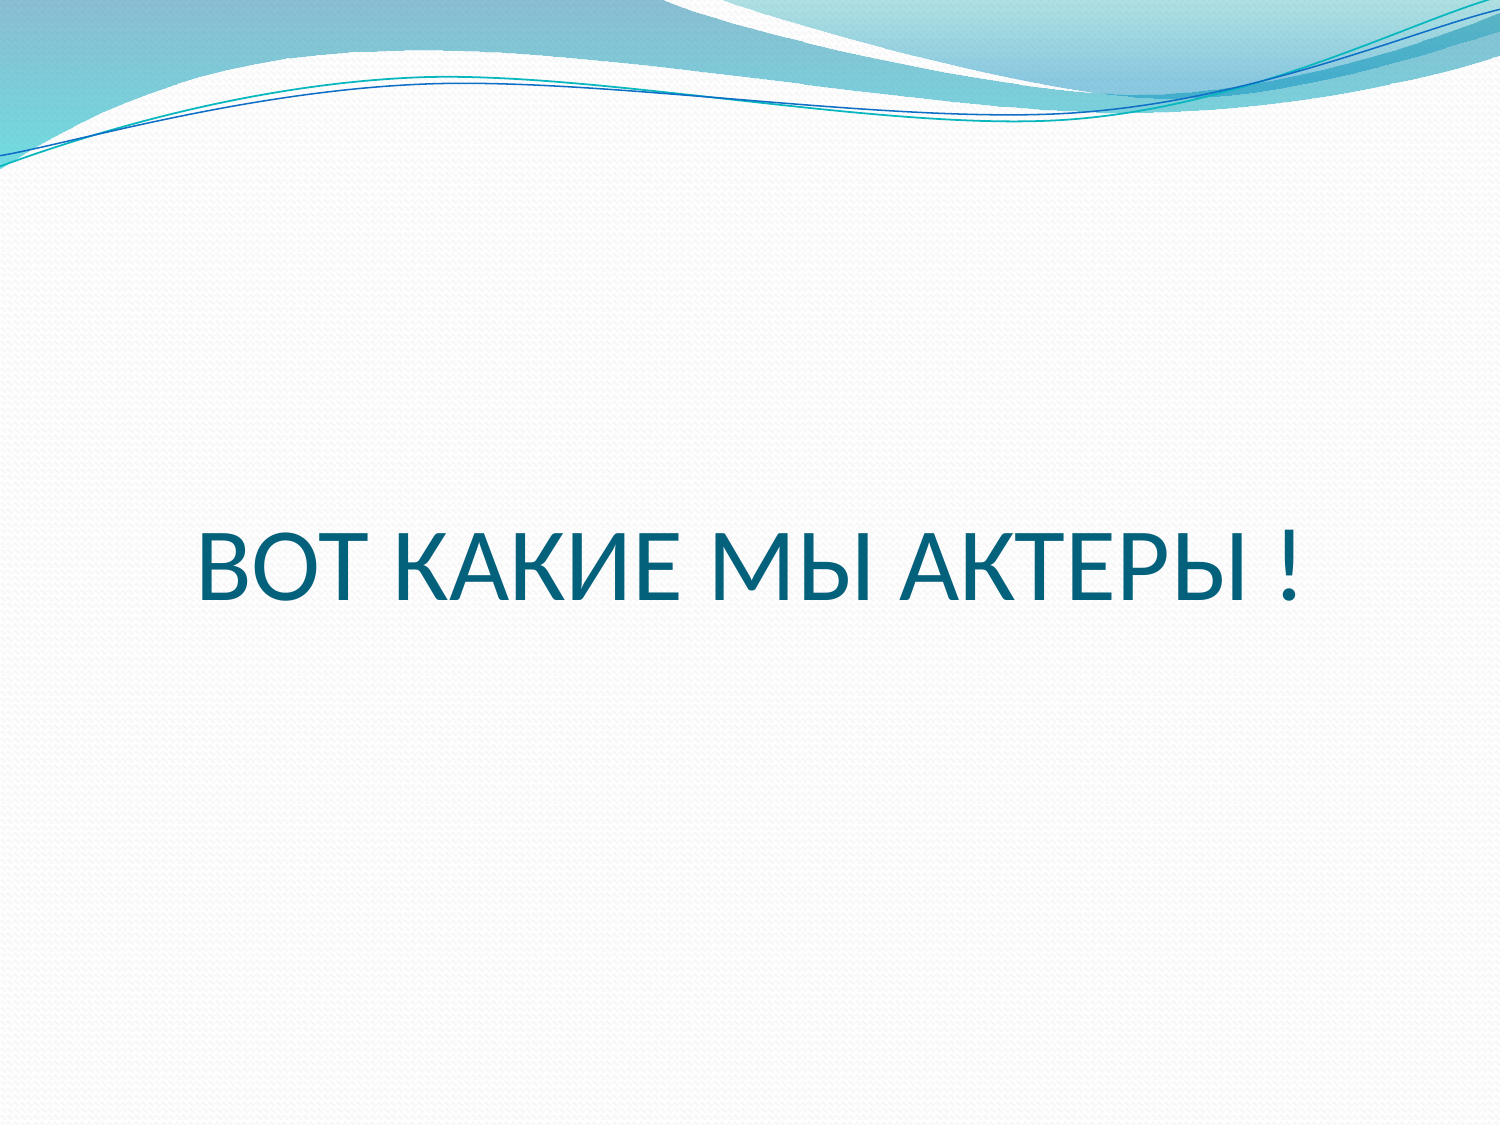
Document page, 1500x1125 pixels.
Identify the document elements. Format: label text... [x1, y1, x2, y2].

title ВОТ КАКИЕ МЫ АКТЕРЫ ! [76, 90, 1427, 622]
